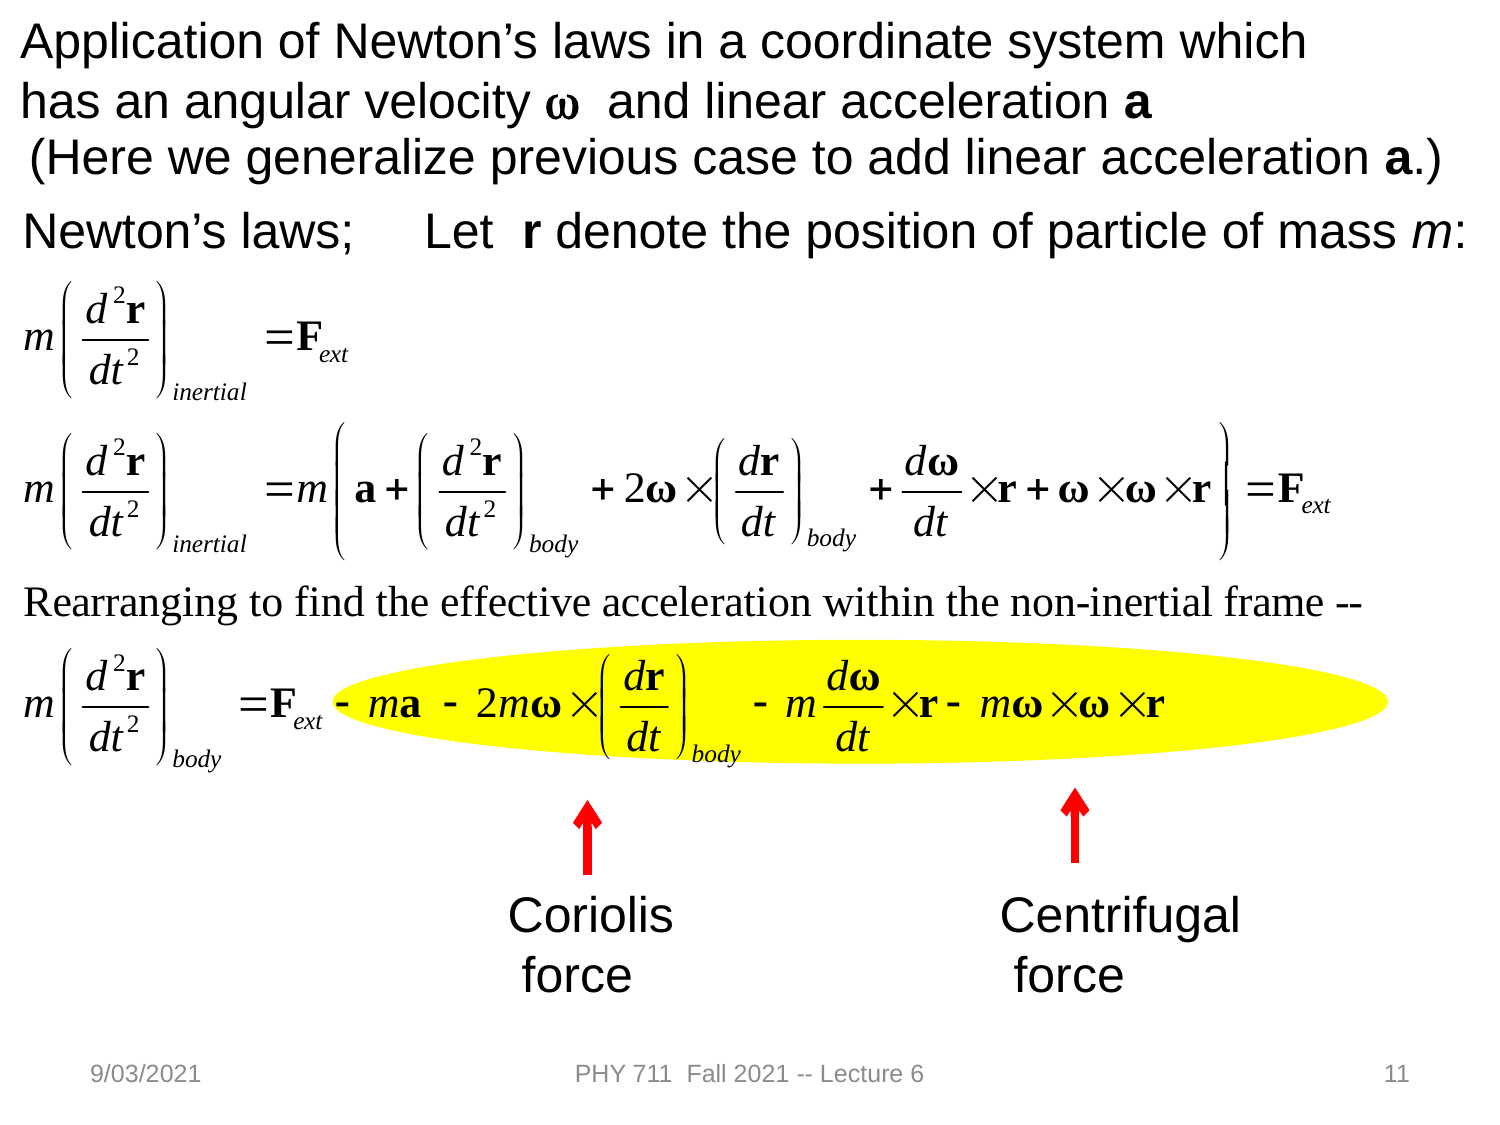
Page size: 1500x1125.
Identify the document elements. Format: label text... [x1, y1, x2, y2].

text_box Centrifugal force [984, 874, 1385, 1010]
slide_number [75, 1042, 425, 1103]
text_box [1375, 685, 1390, 718]
slide_number 11 [1074, 1042, 1425, 1103]
text_box Newton’s laws; Let r denote the position of particle of mass m: [7, 191, 1483, 266]
footer PHY 711 Fall 2021 -- Lecture 6 [512, 1042, 988, 1103]
text_box Coriolis force [492, 874, 893, 1010]
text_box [16, 272, 1370, 782]
text_box (Here we generalize previous case to add linear acceleration a.) [14, 117, 1473, 192]
text_box Application of Newton’s laws in a coordinate system which has an angular velocity w and linear acceleration a [5, 1, 1381, 196]
